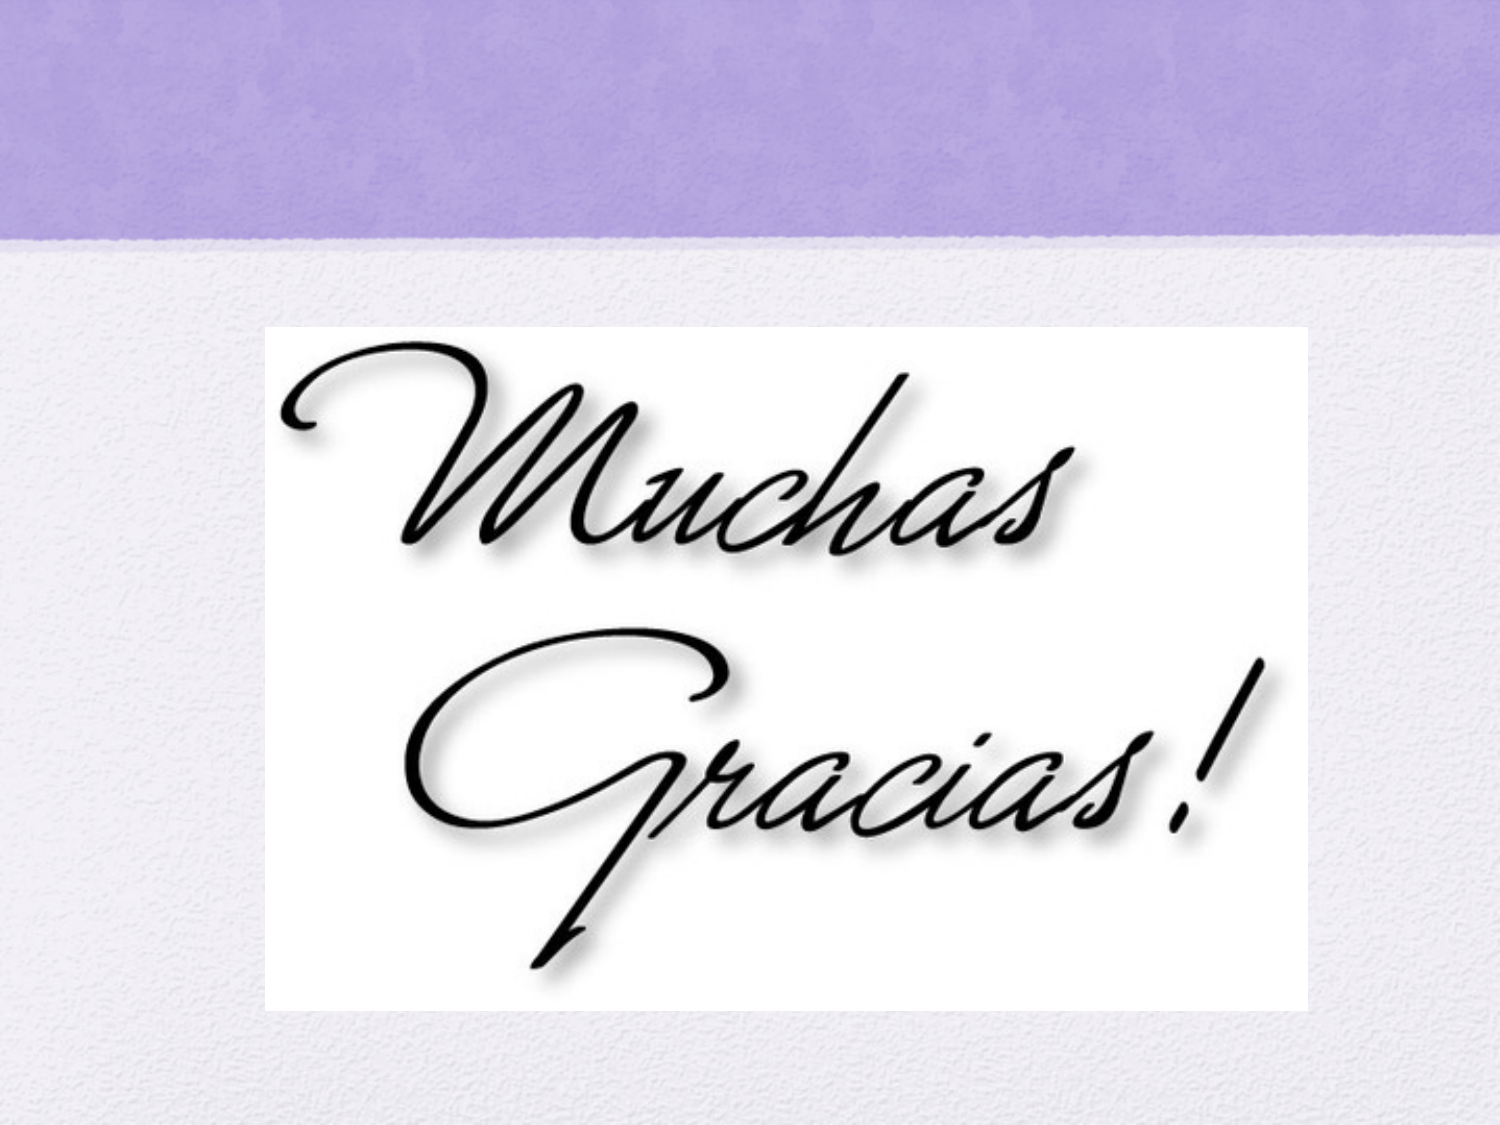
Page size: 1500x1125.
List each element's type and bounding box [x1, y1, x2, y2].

picture [0, 225, 1500, 1125]
list [29, 263, 1467, 1080]
